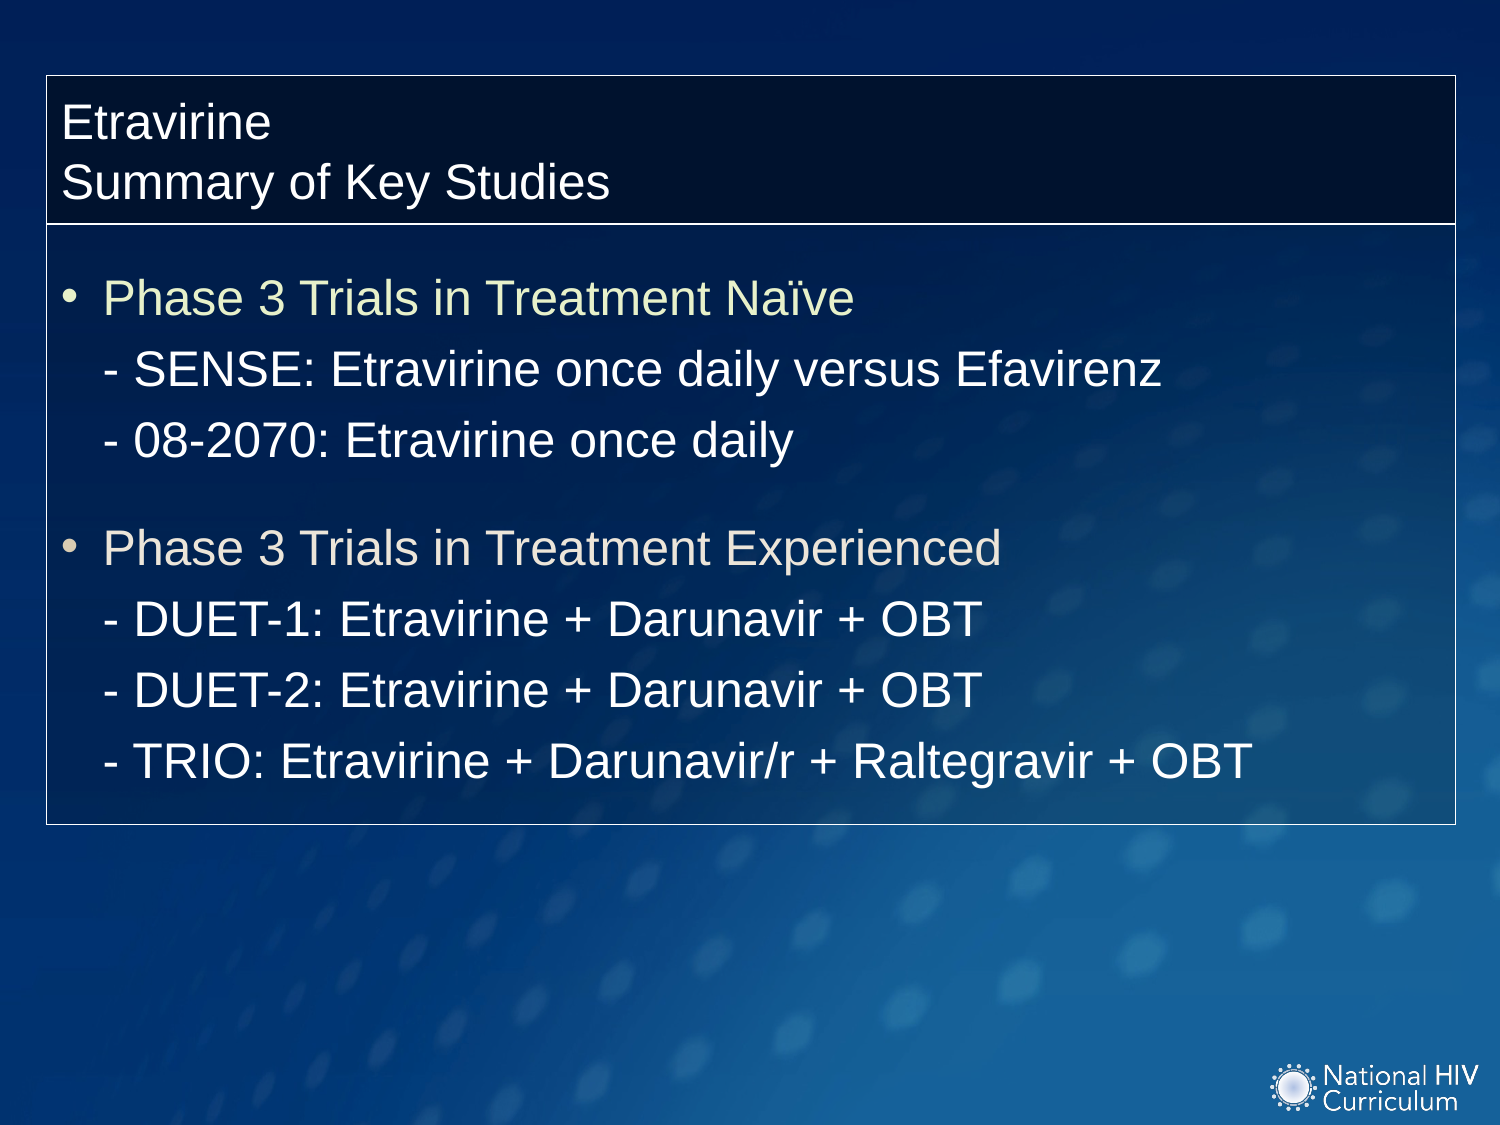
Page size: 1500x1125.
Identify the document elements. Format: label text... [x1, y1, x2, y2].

text_box Etravirine Summary of Key Studies [46, 75, 1456, 224]
text_box Phase 3 Trials in Treatment Naïve - SENSE: Etravirine once daily versus Efavirenz - 08-2070: Etravirine once daily Phase 3 Trials in Treatment Experienced - DUET-1: Etravirine + Darunavir + OBT - DUET-2: Etravirine + Darunavir + OBT - TRIO: Etravirine + Darunavir/r + Raltegravir + OBT [46, 224, 1456, 825]
picture [0, 0, 1500, 1125]
